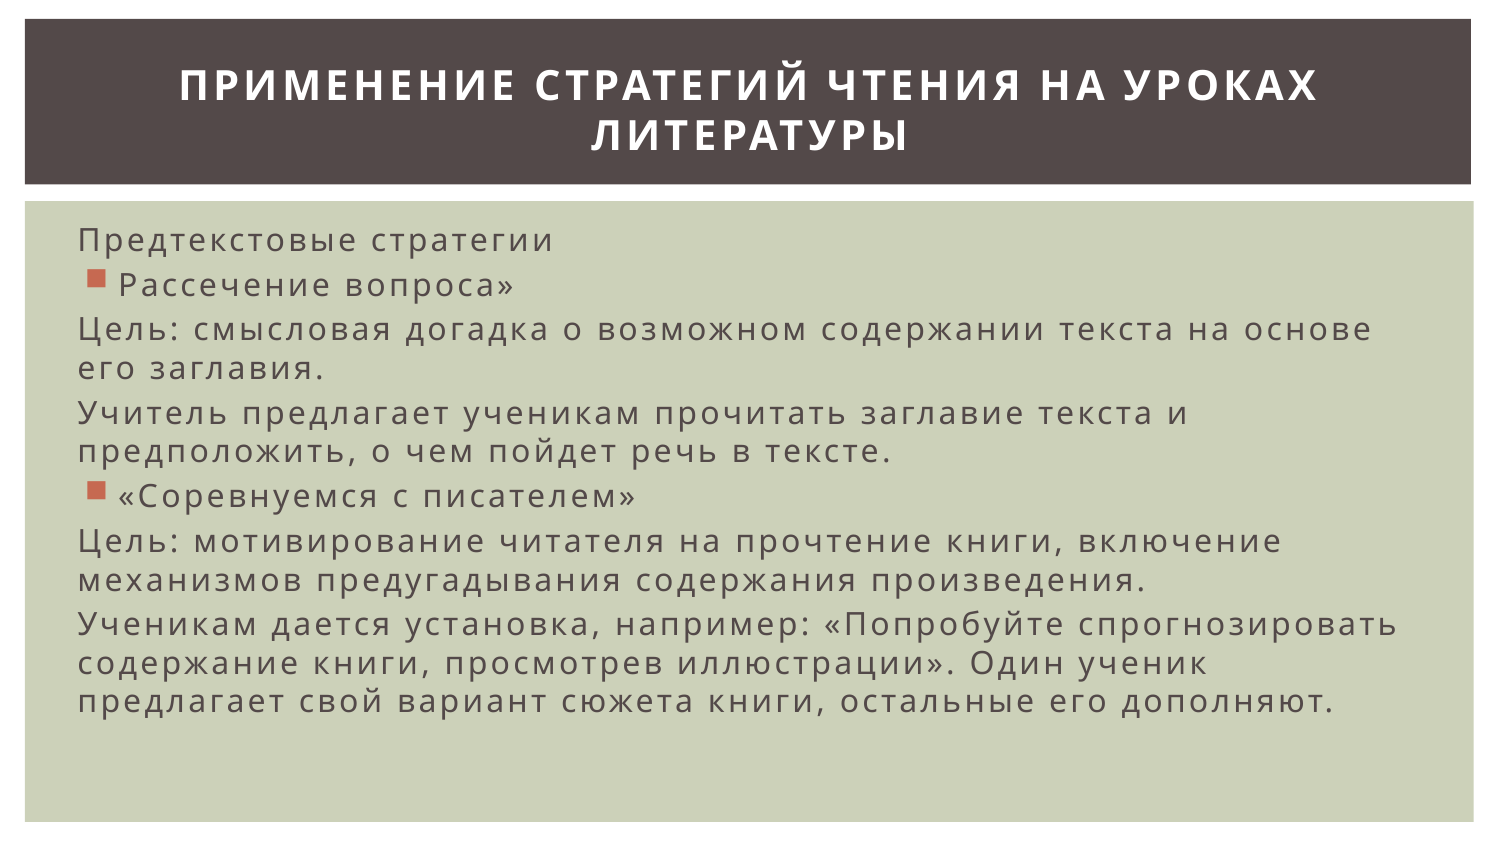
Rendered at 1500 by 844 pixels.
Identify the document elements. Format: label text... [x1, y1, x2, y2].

list Предтекстовые стратегии Рассечение вопроса» Цель: смысловая догадка о возможном содержании текста на основе его заглавия. Учитель предлагает ученикам прочитать заглавие текста и предположить, о чем пойдет речь в тексте. «Соревнуемся с писателем» Цель: мотивирование читателя на прочтение книги, включение механизмов предугадывания содержания произведения. Ученикам дается установка, например: «Попробуйте спрогнозировать содержание книги, просмотрев иллюстрации». Один ученик предлагает свой вариант сюжета книги, остальные его дополняют. [62, 211, 1442, 754]
title Применение стратегий чтения на уроках литературы [62, 43, 1438, 174]
